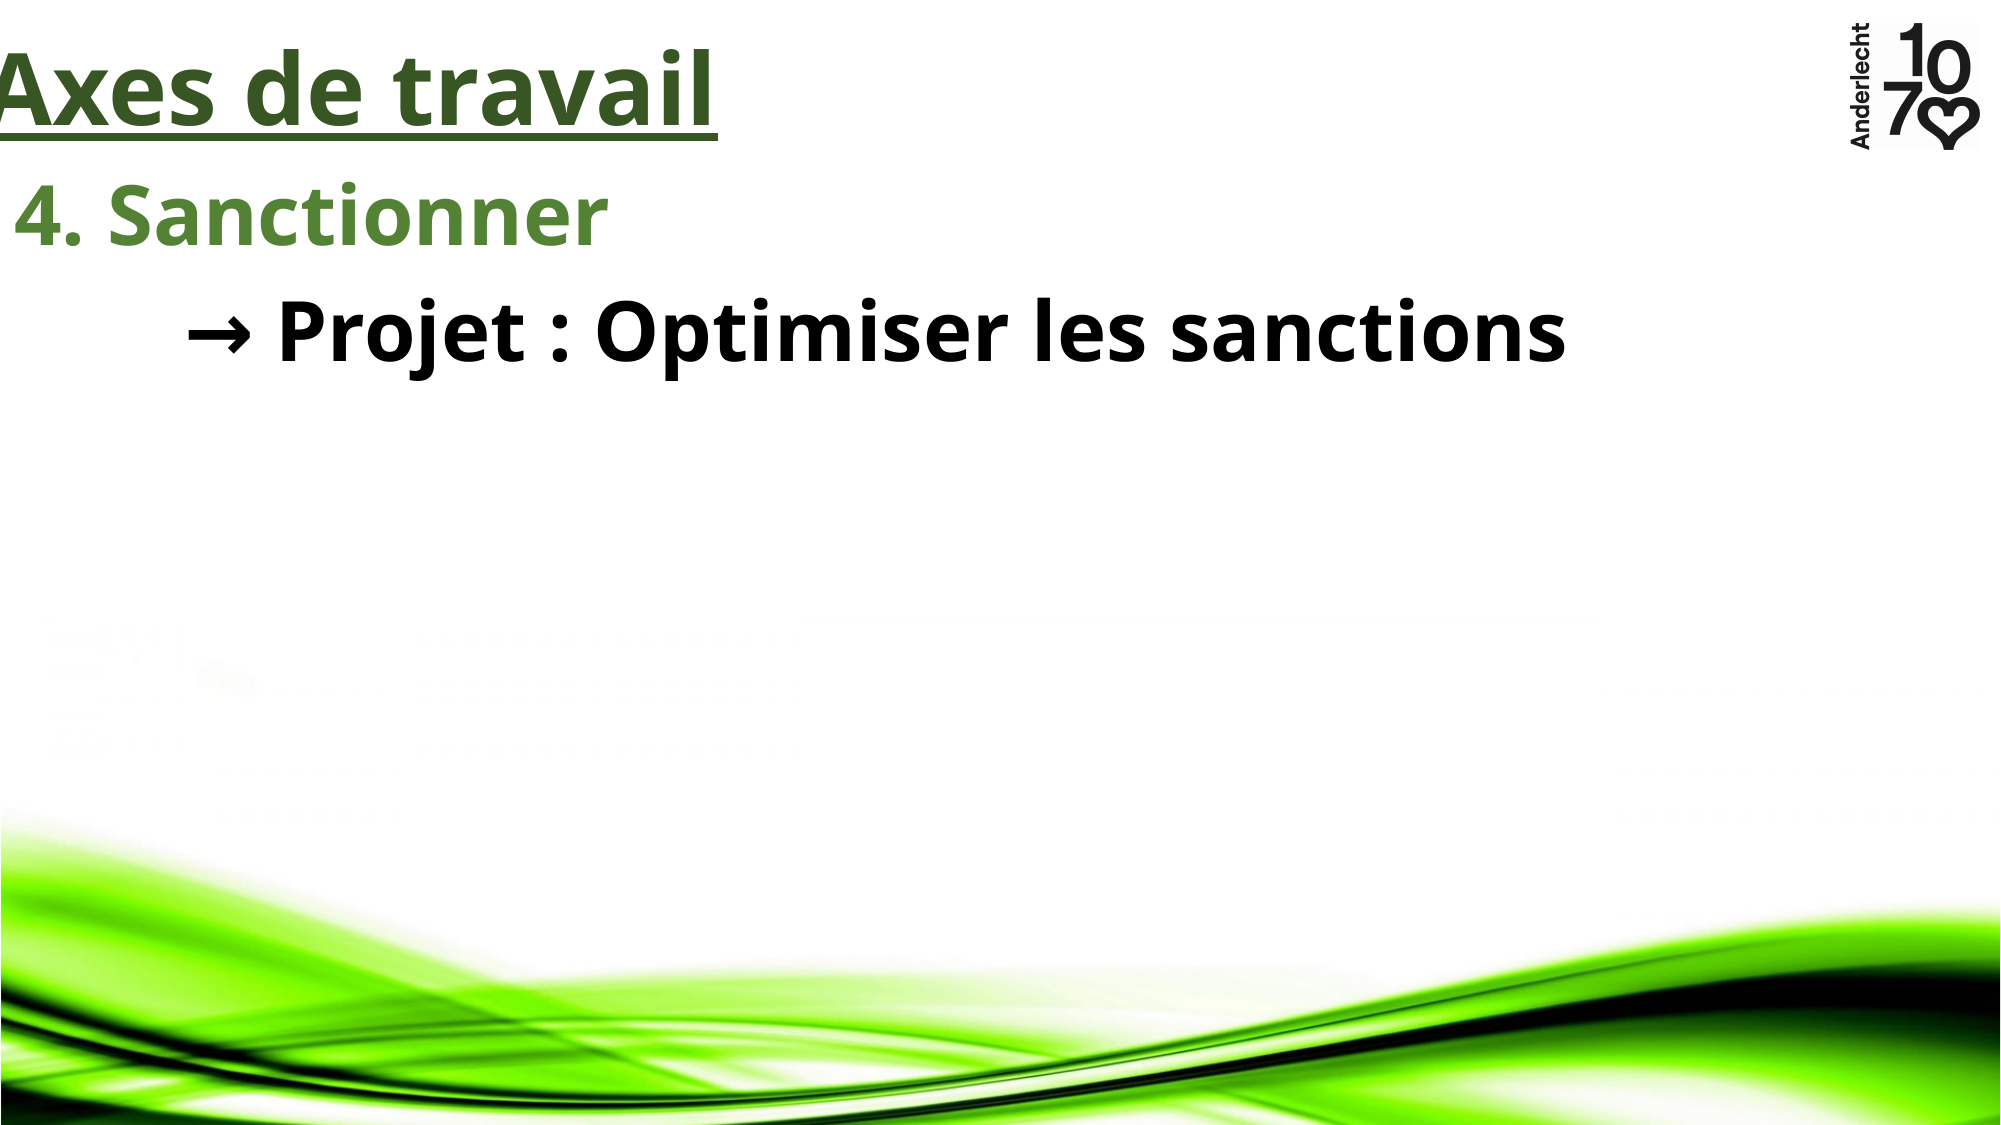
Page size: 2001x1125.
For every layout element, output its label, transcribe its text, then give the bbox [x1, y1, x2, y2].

text_box → Projet : Optimiser les sanctions [169, 270, 1898, 386]
picture [0, 0, 2001, 1125]
text_box 4. Sanctionner [0, 154, 626, 270]
text_box Axes de travail [0, 18, 733, 154]
